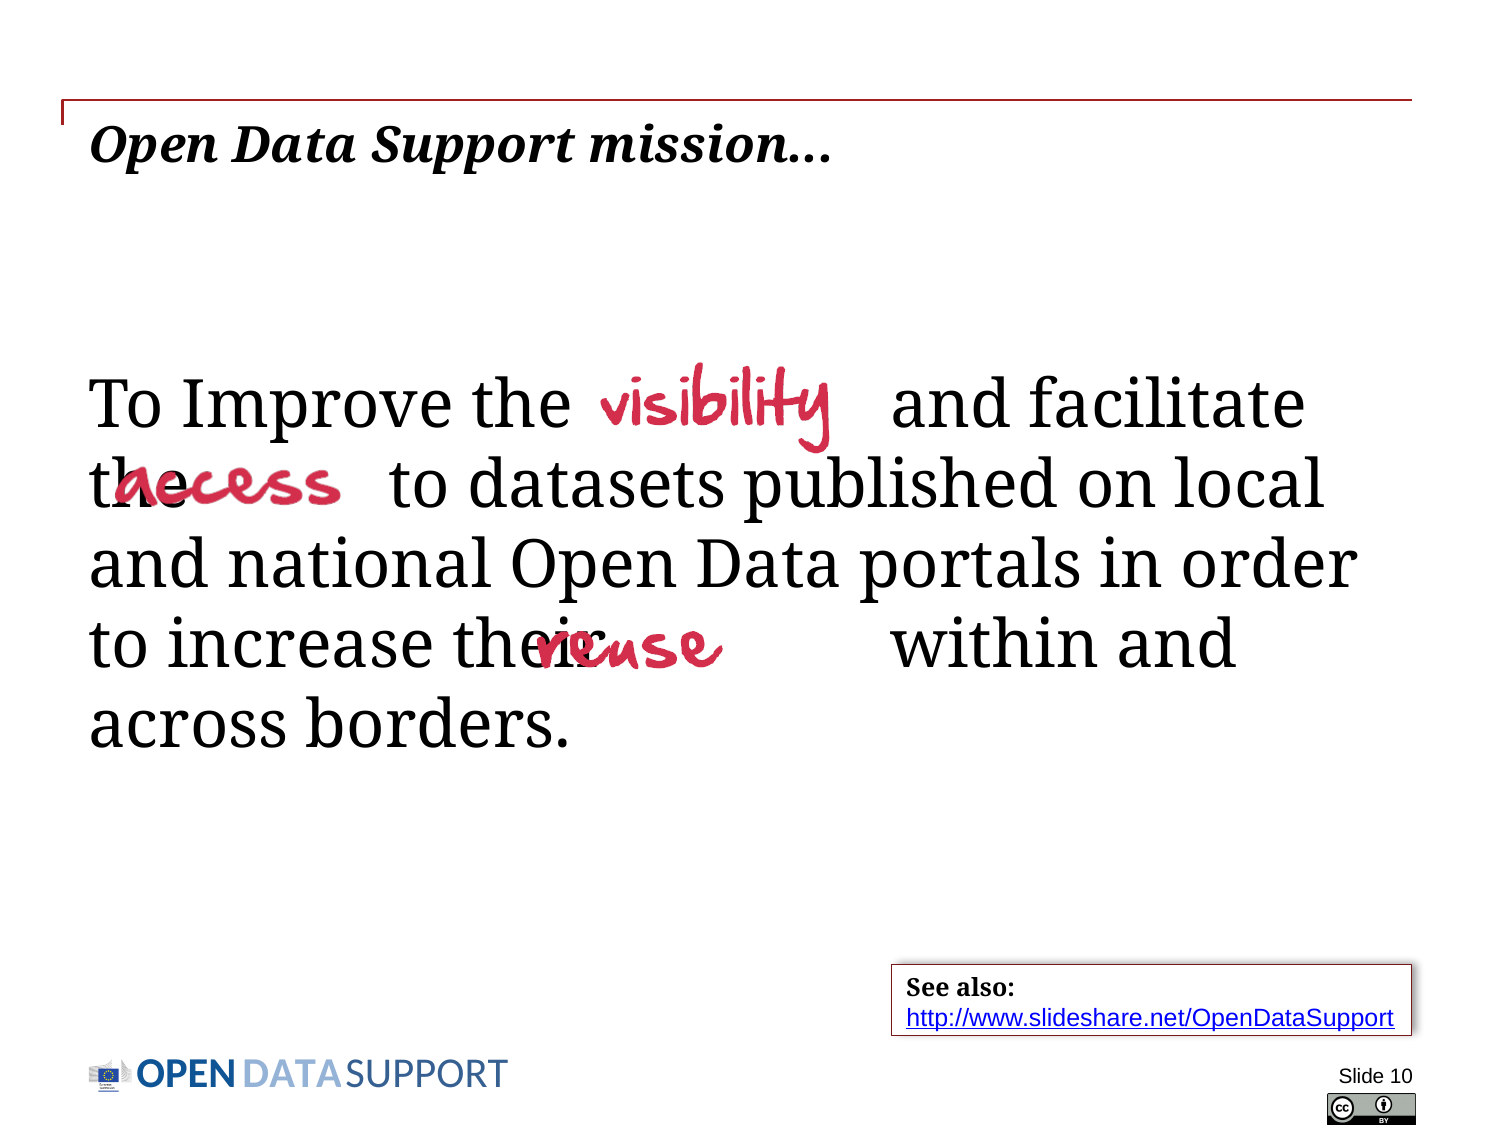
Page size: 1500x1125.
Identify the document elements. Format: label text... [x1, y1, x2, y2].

title Open Data Support mission... [88, 112, 1413, 263]
slide_number Slide 10 [1162, 1062, 1413, 1088]
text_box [74, 349, 1414, 791]
picture [1327, 1093, 1416, 1125]
text_box See also: http://www.slideshare.net/OpenDataSupport [890, 962, 1414, 1037]
